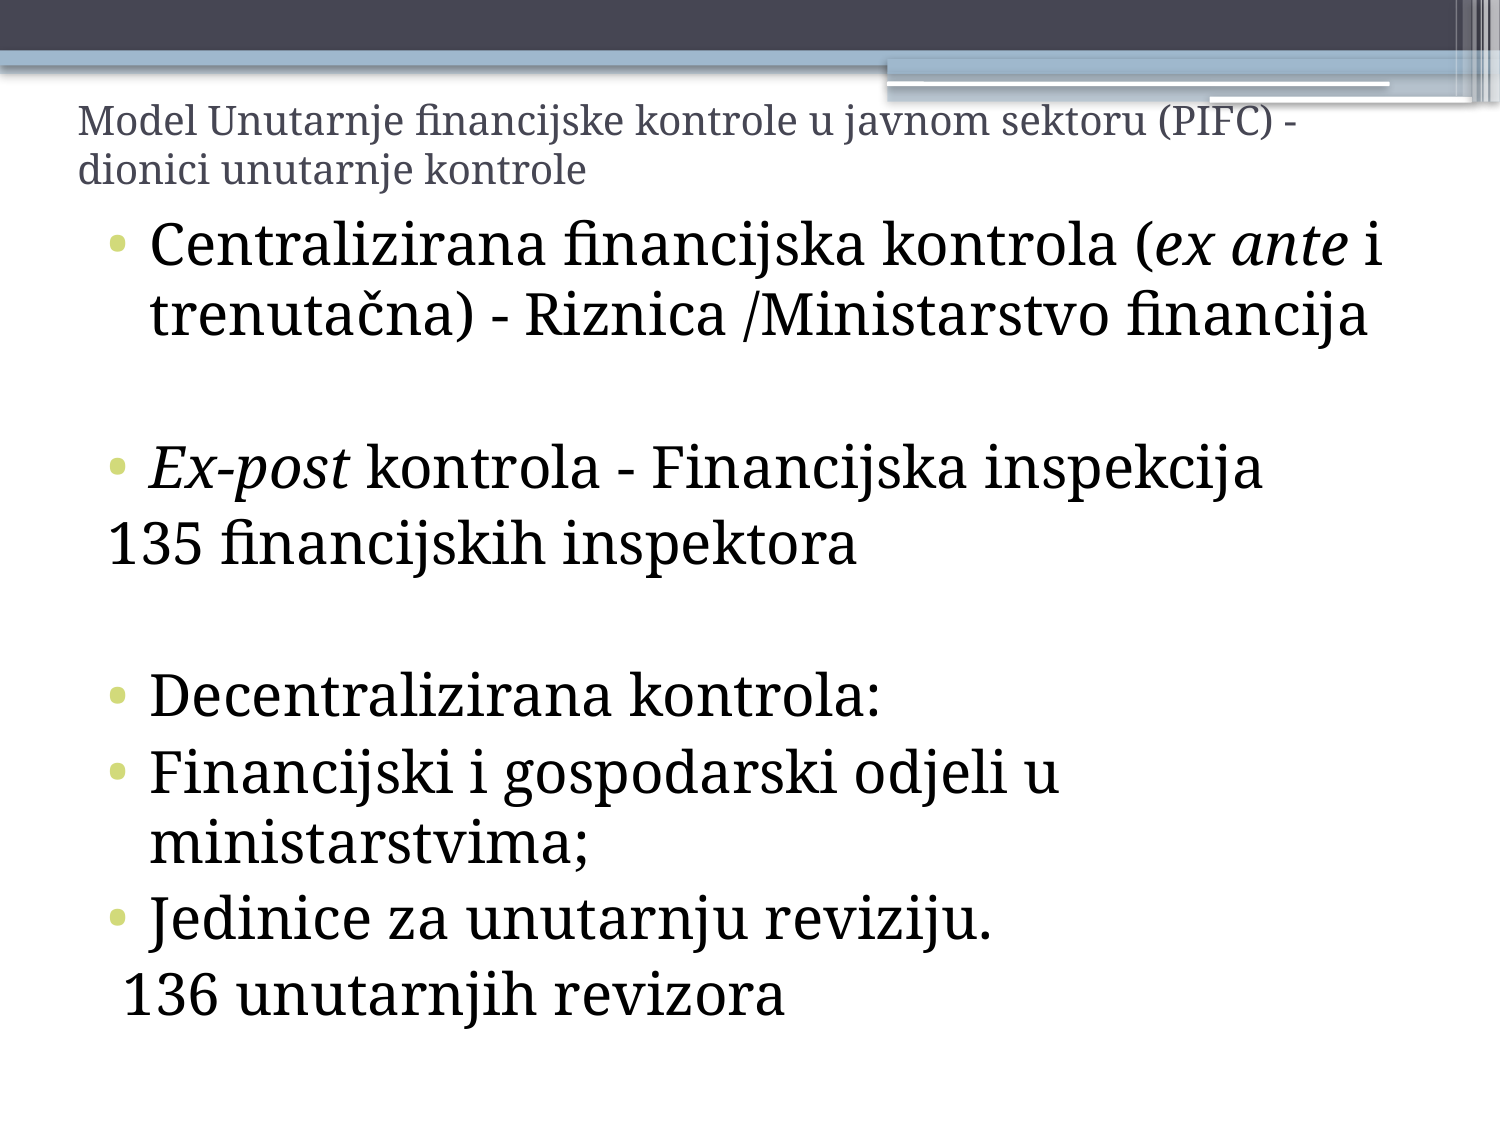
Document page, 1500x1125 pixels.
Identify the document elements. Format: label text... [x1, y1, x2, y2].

title Model Unutarnje financijske kontrole u javnom sektoru (PIFC) - dionici unutarnje kontrole [62, 87, 1413, 200]
list Centralizirana financijska kontrola (ex ante i trenutačna) - Riznica /Ministarstvo financija Ex-post kontrola - Financijska inspekcija 135 financijskih inspektora Decentralizirana kontrola: Financijski i gospodarski odjeli u ministarstvima; Jedinice za unutarnju reviziju. 136 unutarnjih revizora [75, 200, 1425, 1079]
